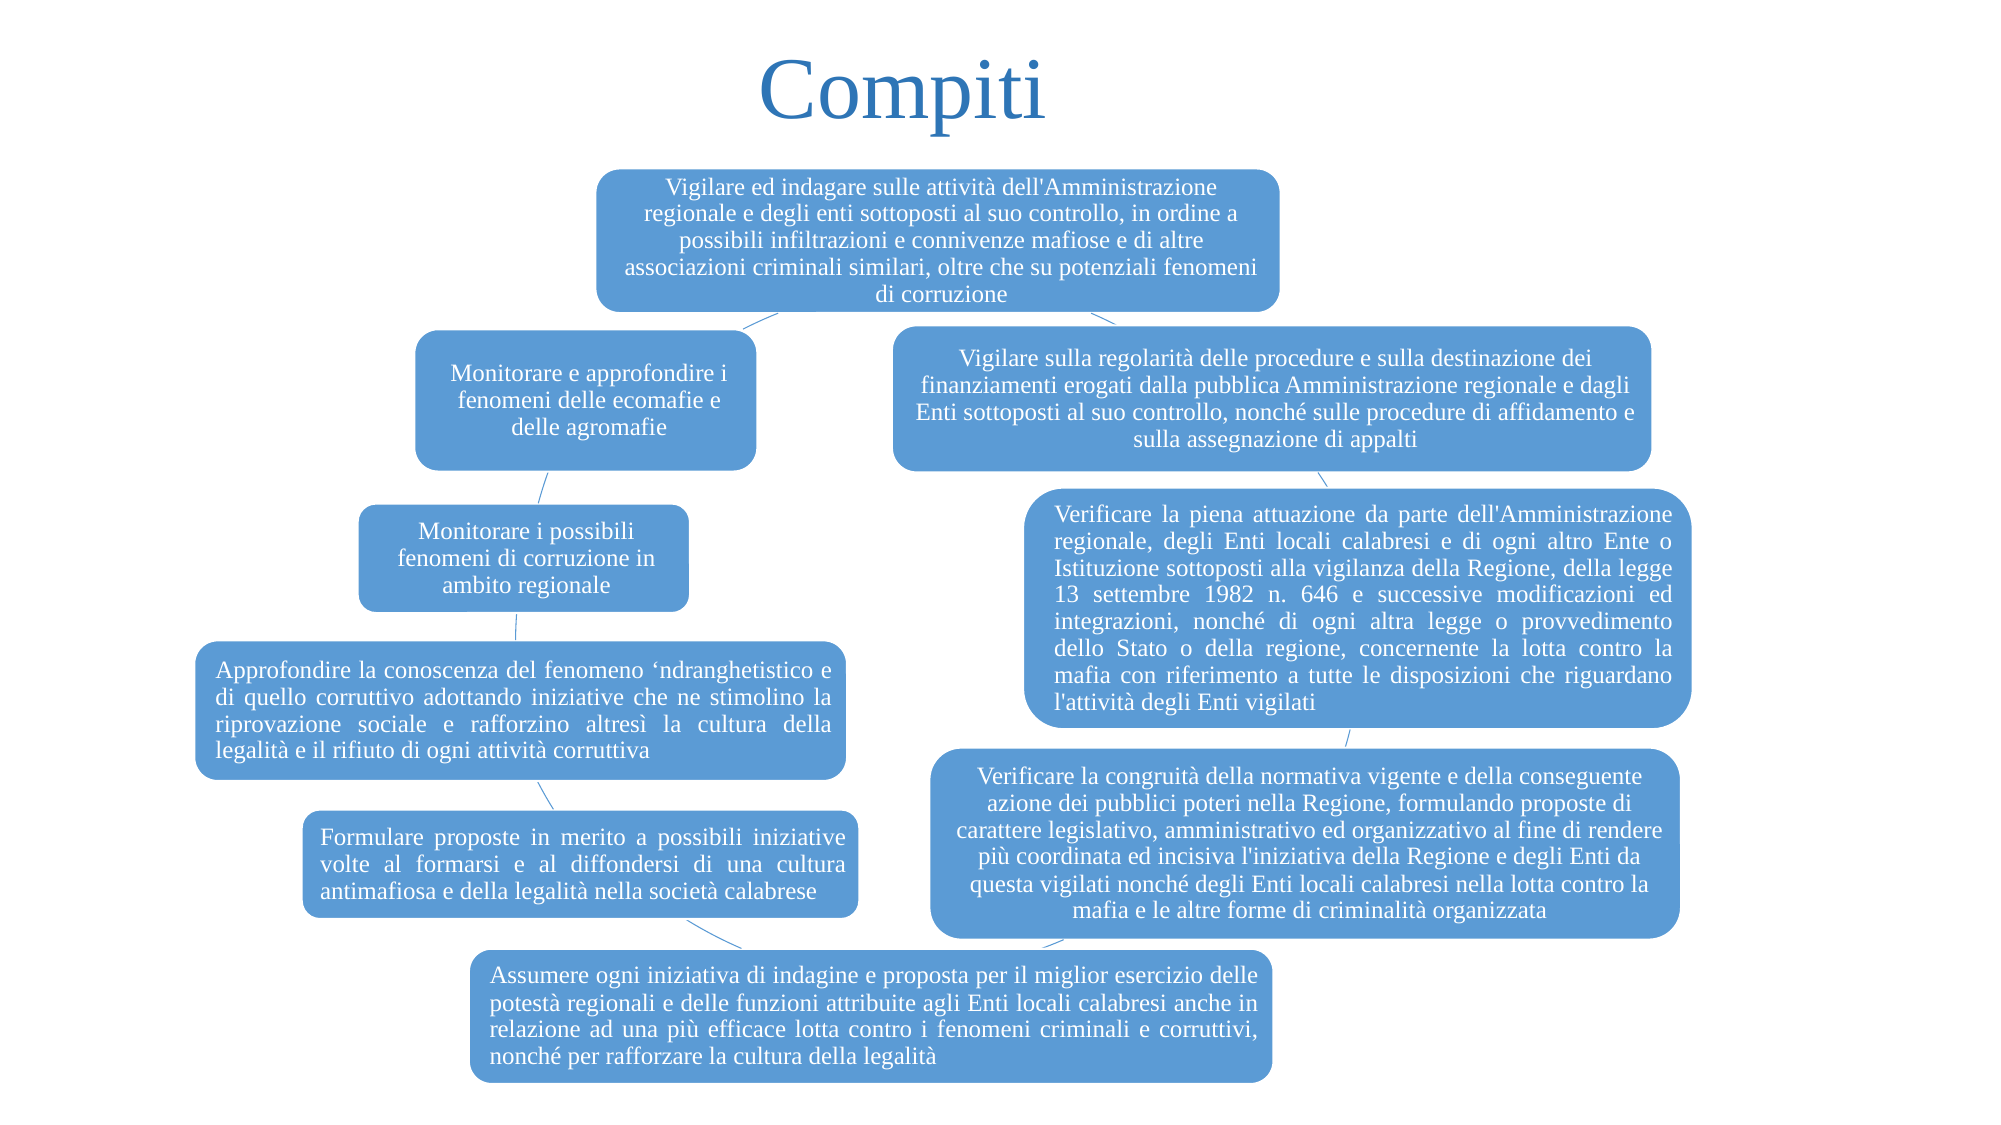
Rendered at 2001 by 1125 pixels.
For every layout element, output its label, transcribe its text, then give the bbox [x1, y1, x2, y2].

title Compiti [105, 33, 1831, 252]
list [127, 165, 1853, 1092]
